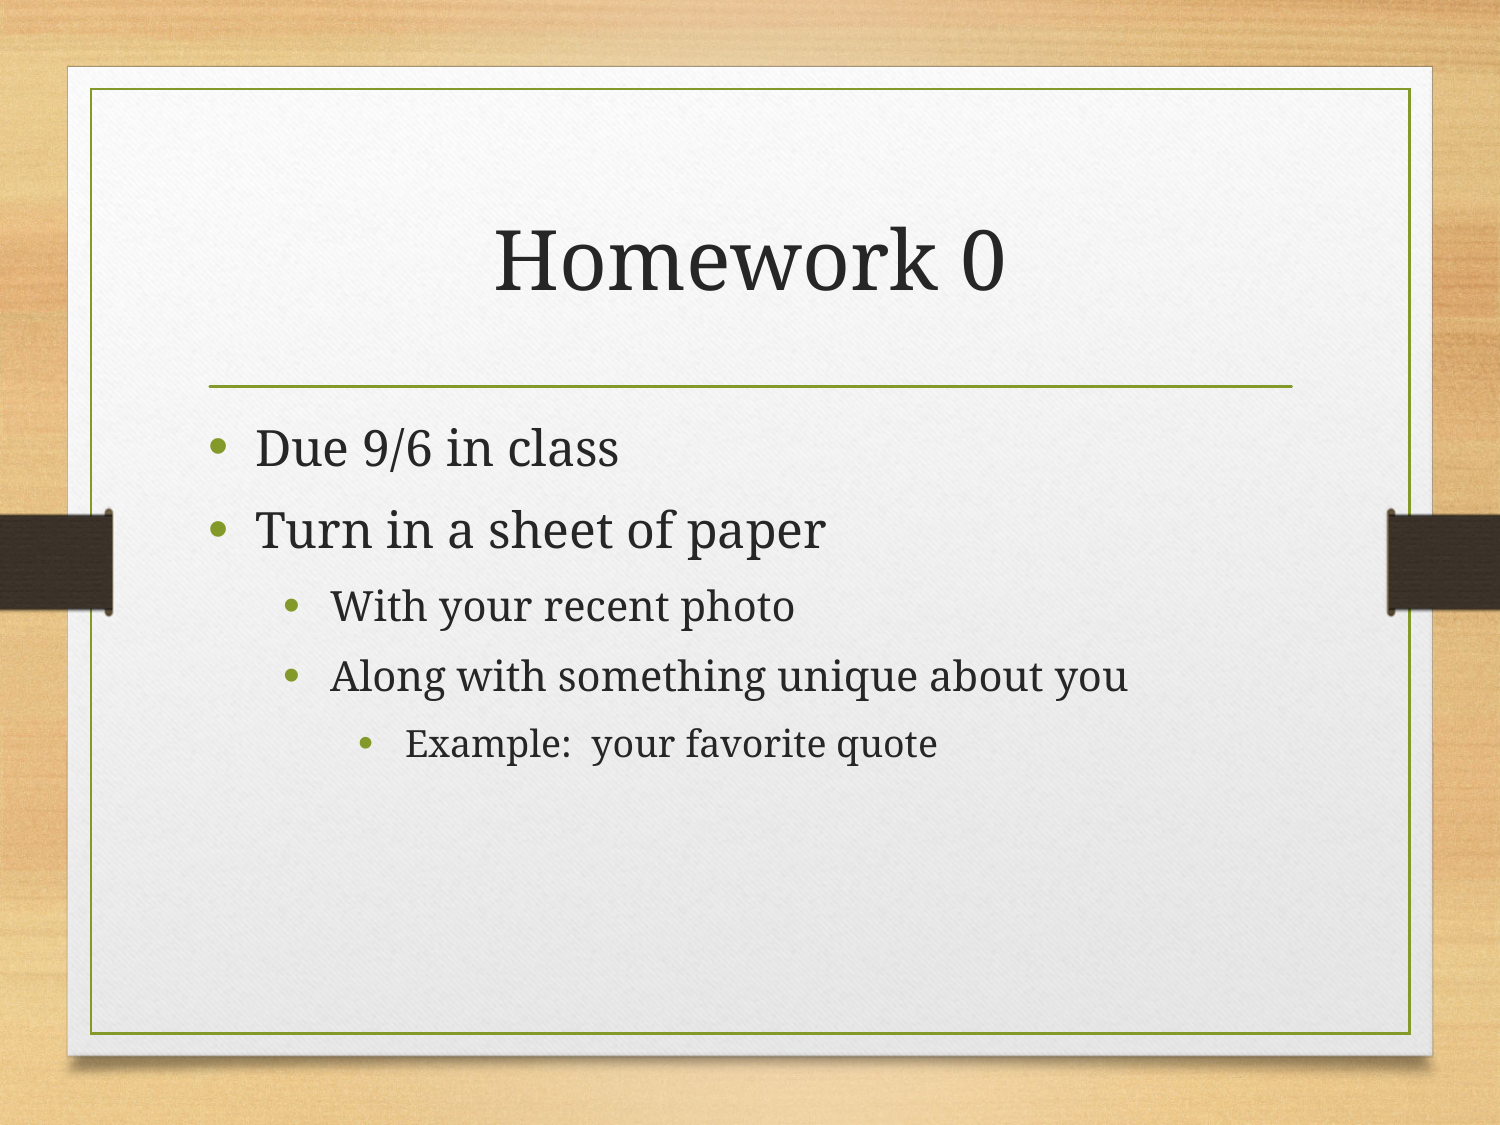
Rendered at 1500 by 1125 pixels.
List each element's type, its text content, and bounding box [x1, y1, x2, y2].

title Homework 0 [193, 150, 1309, 365]
picture [0, 0, 1500, 1125]
list Due 9/6 in class Turn in a sheet of paper With your recent photo Along with something unique about you Example: your favorite quote [193, 408, 1309, 974]
